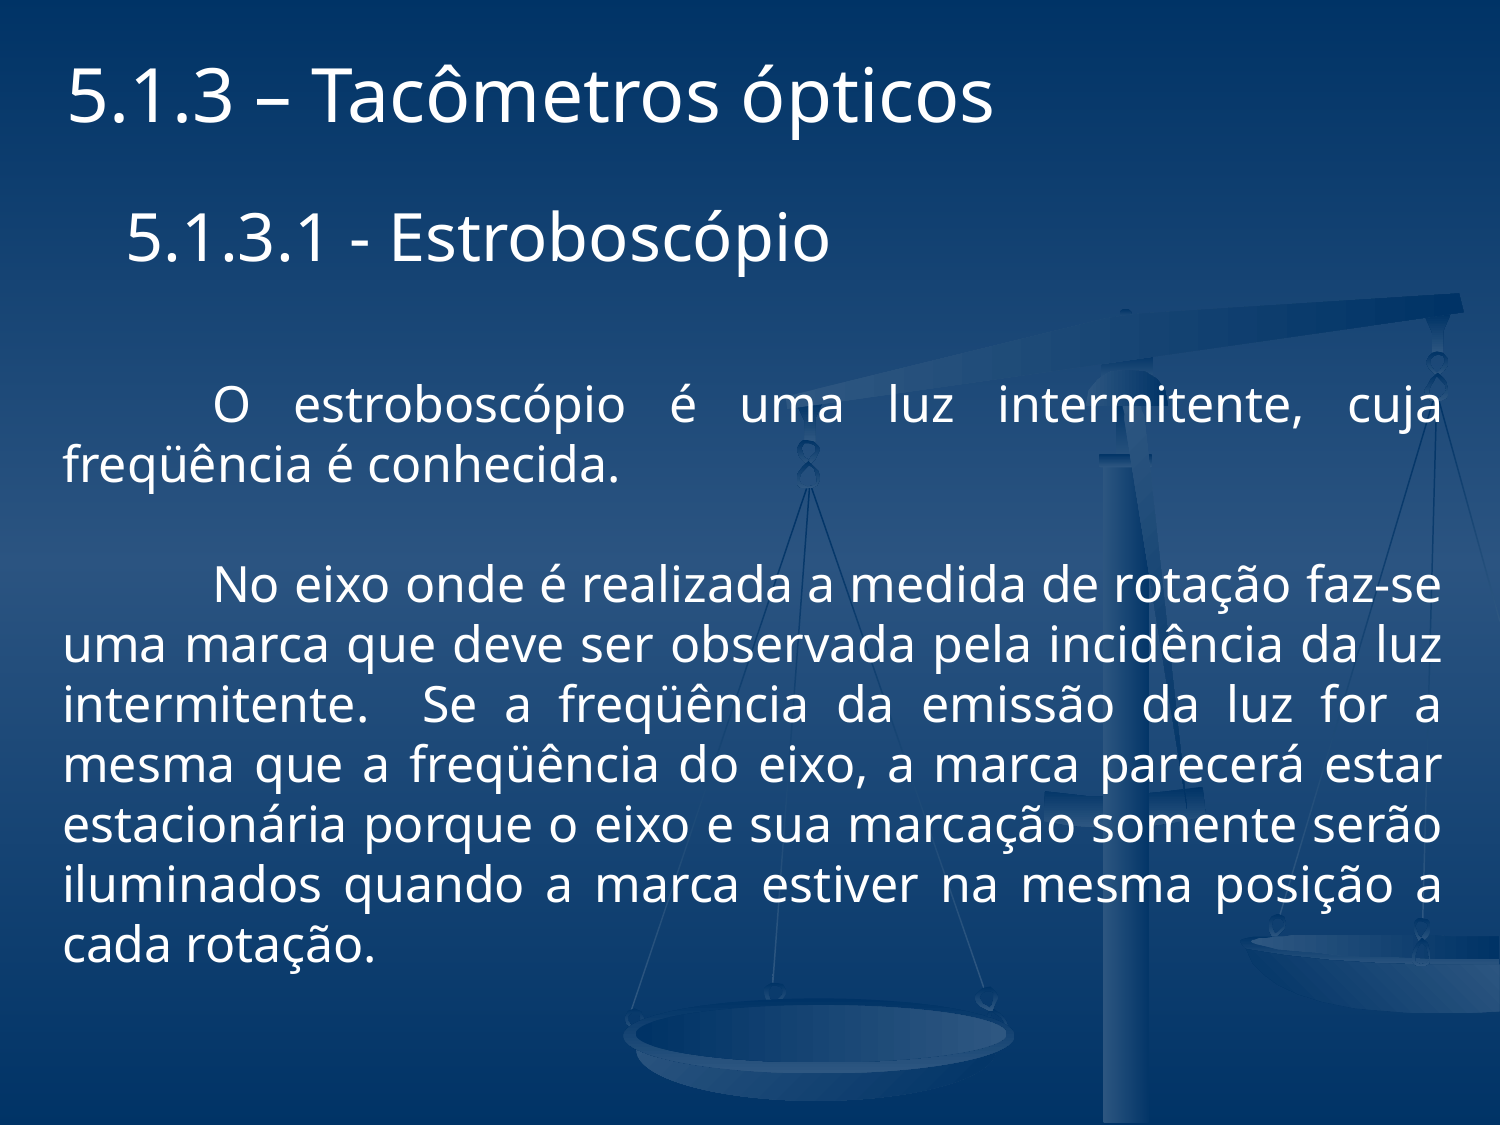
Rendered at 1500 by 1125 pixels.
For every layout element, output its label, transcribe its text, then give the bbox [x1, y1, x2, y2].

text_box 5.1.3.1 - Estroboscópio [110, 186, 848, 282]
title 5.1.3 – Tacômetros ópticos [29, 35, 1034, 150]
text_box O estroboscópio é uma luz intermitente, cuja freqüência é conhecida. No eixo onde é realizada a medida de rotação faz-se uma marca que deve ser observada pela incidência da luz intermitente. Se a freqüência da emissão da luz for a mesma que a freqüência do eixo, a marca parecerá estar estacionária porque o eixo e sua marcação somente serão iluminados quando a marca estiver na mesma posição a cada rotação. [47, 365, 1459, 980]
